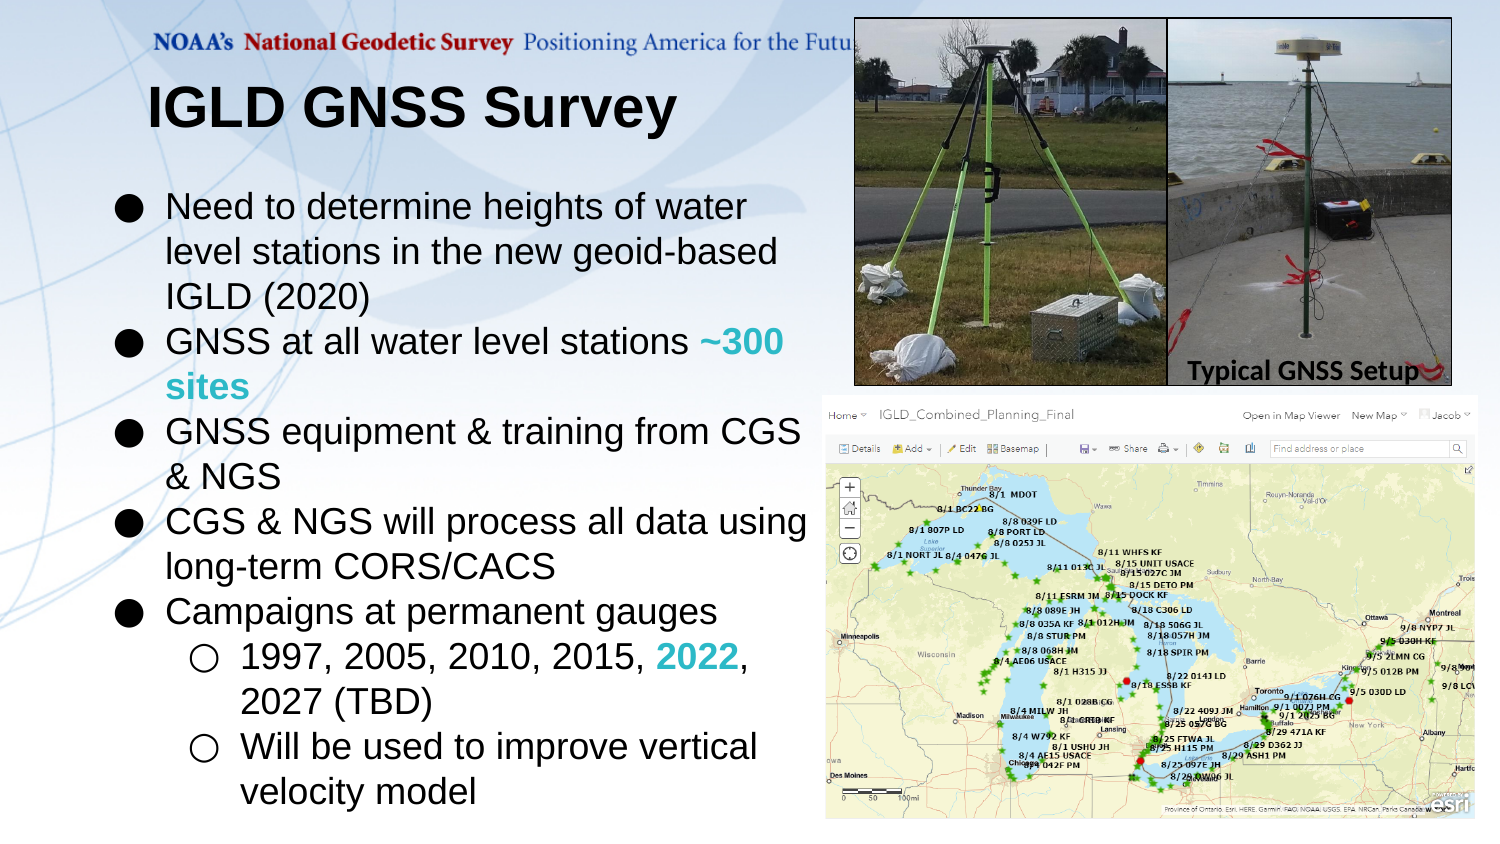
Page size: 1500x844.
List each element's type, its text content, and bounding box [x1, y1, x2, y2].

picture [0, 0, 1500, 844]
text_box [1168, 18, 1451, 393]
list Need to determine heights of water level stations in the new geoid-based IGLD (2020) GNSS at all water level stations ~300 sites GNSS equipment & training from CGS & NGS CGS & NGS will process all data using long-term CORS/CACS Campaigns at permanent gauges 1997, 2005, 2010, 2015, 2022, 2027 (TBD) Will be used to improve vertical velocity model [75, 174, 840, 844]
title IGLD GNSS Survey [75, 33, 750, 174]
